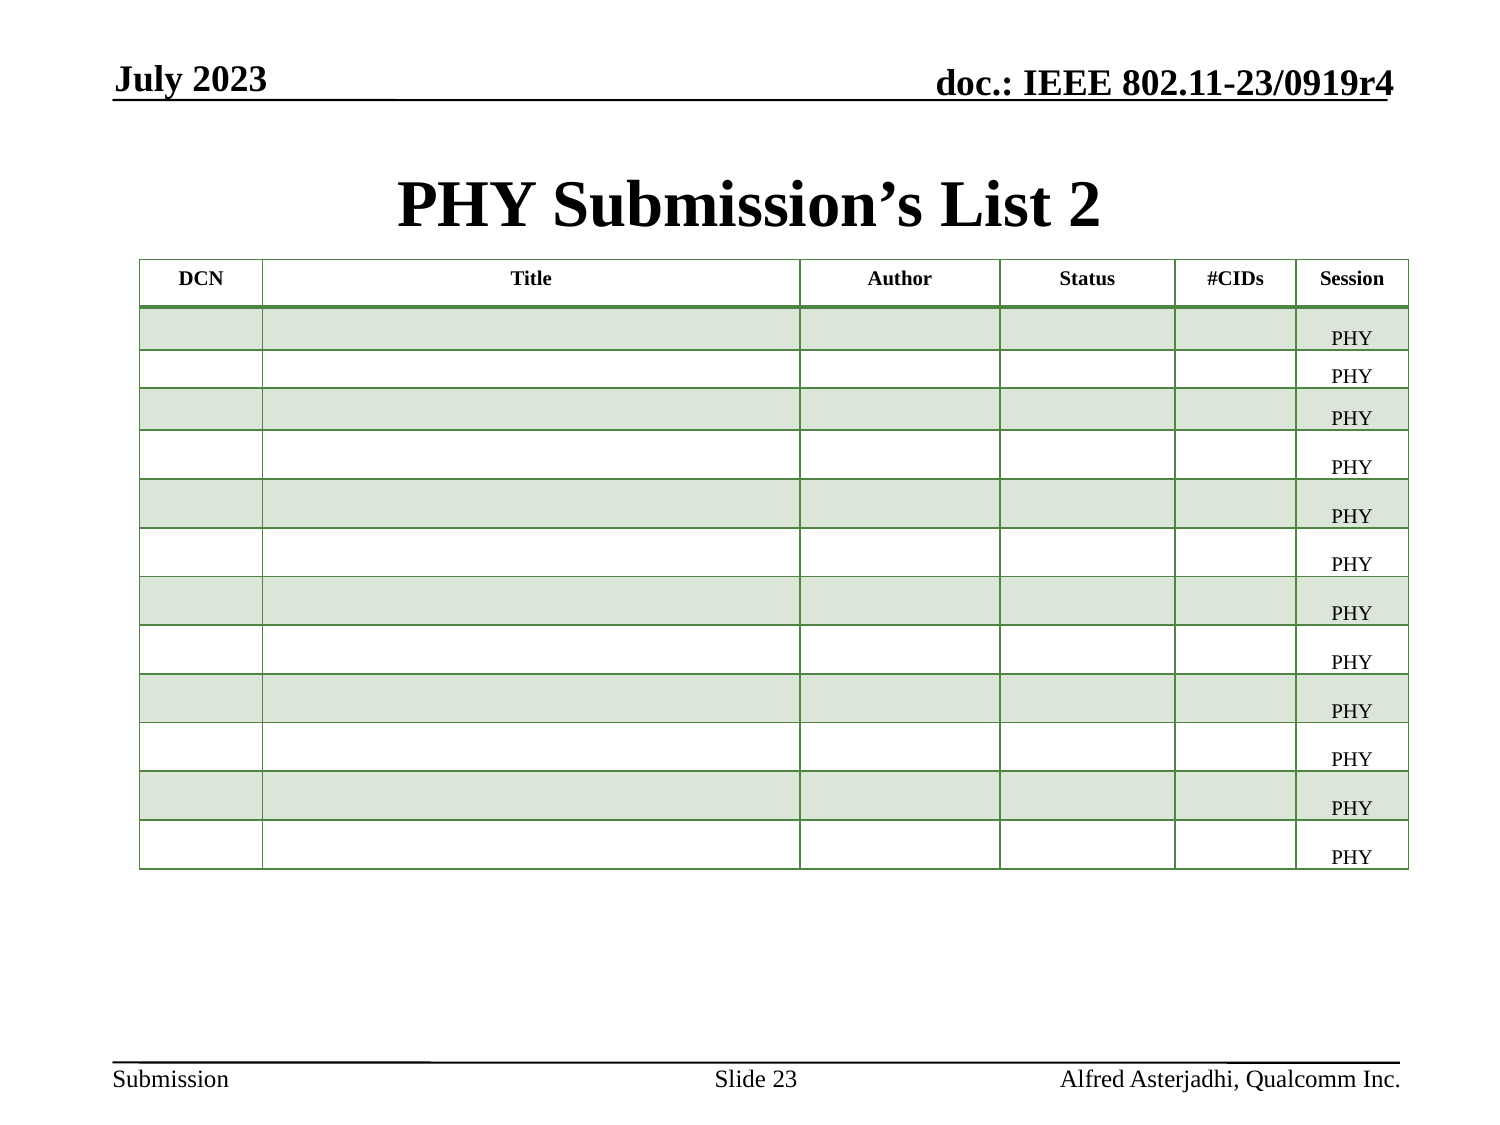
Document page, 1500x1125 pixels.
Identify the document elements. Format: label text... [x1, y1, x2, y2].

table_cell [801, 480, 999, 527]
table_cell [1001, 626, 1174, 673]
table_cell [1001, 480, 1174, 527]
table_cell [801, 529, 999, 576]
table_cell [140, 480, 262, 527]
table_cell [801, 351, 999, 387]
table_cell [1001, 431, 1174, 478]
table_cell [263, 577, 799, 624]
table_cell [140, 389, 262, 429]
table_header Title [263, 260, 799, 305]
table_cell [140, 529, 262, 576]
table_cell PHY [1297, 309, 1408, 349]
table_cell [263, 723, 799, 770]
table_header #CIDs [1176, 260, 1295, 305]
table_cell PHY [1297, 431, 1408, 478]
table_cell [801, 577, 999, 624]
table_cell [1001, 351, 1174, 387]
table_cell [1176, 431, 1295, 478]
table_cell PHY [1297, 389, 1408, 429]
table_cell [140, 675, 262, 722]
table_cell [1001, 772, 1174, 819]
table_cell [263, 626, 799, 673]
table_cell [1176, 626, 1295, 673]
table_cell PHY [1297, 772, 1408, 819]
table_cell [1176, 529, 1295, 576]
table_cell [1176, 723, 1295, 770]
table_cell [1176, 821, 1295, 868]
table_cell [801, 309, 999, 349]
table_cell [1001, 577, 1174, 624]
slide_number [114, 54, 423, 100]
footer Alfred Asterjadhi, Qualcomm Inc. [878, 1061, 1402, 1093]
table_cell PHY [1297, 675, 1408, 722]
table_cell [263, 772, 799, 819]
table_cell PHY [1297, 577, 1408, 624]
table_header Session [1297, 260, 1408, 305]
table_cell [801, 821, 999, 868]
table_cell [1176, 675, 1295, 722]
table_cell [1176, 480, 1295, 527]
table_cell [1001, 821, 1174, 868]
table_cell [140, 626, 262, 673]
table_cell [263, 351, 799, 387]
table_cell PHY [1297, 821, 1408, 868]
table_cell [801, 431, 999, 478]
table_cell [263, 309, 799, 349]
table_cell [1001, 529, 1174, 576]
table_cell PHY [1297, 351, 1408, 387]
table_cell [1176, 351, 1295, 387]
table_cell [1176, 772, 1295, 819]
slide_number Slide 23 [712, 1061, 800, 1123]
table_cell [263, 529, 799, 576]
table_cell [1001, 309, 1174, 349]
table_cell [140, 431, 262, 478]
table_header Status [1001, 260, 1174, 305]
table_cell PHY [1297, 480, 1408, 527]
table_cell PHY [1297, 626, 1408, 673]
table_cell [801, 723, 999, 770]
table_cell [140, 821, 262, 868]
table_cell [1001, 389, 1174, 429]
table_cell [140, 309, 262, 349]
table_header DCN [140, 260, 262, 305]
table_cell [801, 389, 999, 429]
table_cell PHY [1297, 723, 1408, 770]
table_cell [140, 772, 262, 819]
table_cell [263, 675, 799, 722]
title PHY Submission’s List 2 [112, 112, 1388, 288]
table_cell [1176, 577, 1295, 624]
table_cell [801, 772, 999, 819]
table_cell [140, 351, 262, 387]
table_cell [263, 431, 799, 478]
table_cell [801, 675, 999, 722]
table_cell [140, 577, 262, 624]
table_cell PHY [1297, 529, 1408, 576]
table_cell [140, 723, 262, 770]
table_cell [263, 389, 799, 429]
table_cell [263, 821, 799, 868]
table_cell [1176, 389, 1295, 429]
table_header Author [801, 260, 999, 305]
table_cell [1176, 309, 1295, 349]
table_cell [1001, 723, 1174, 770]
table_cell [801, 626, 999, 673]
table_cell [1001, 675, 1174, 722]
table_cell [263, 480, 799, 527]
